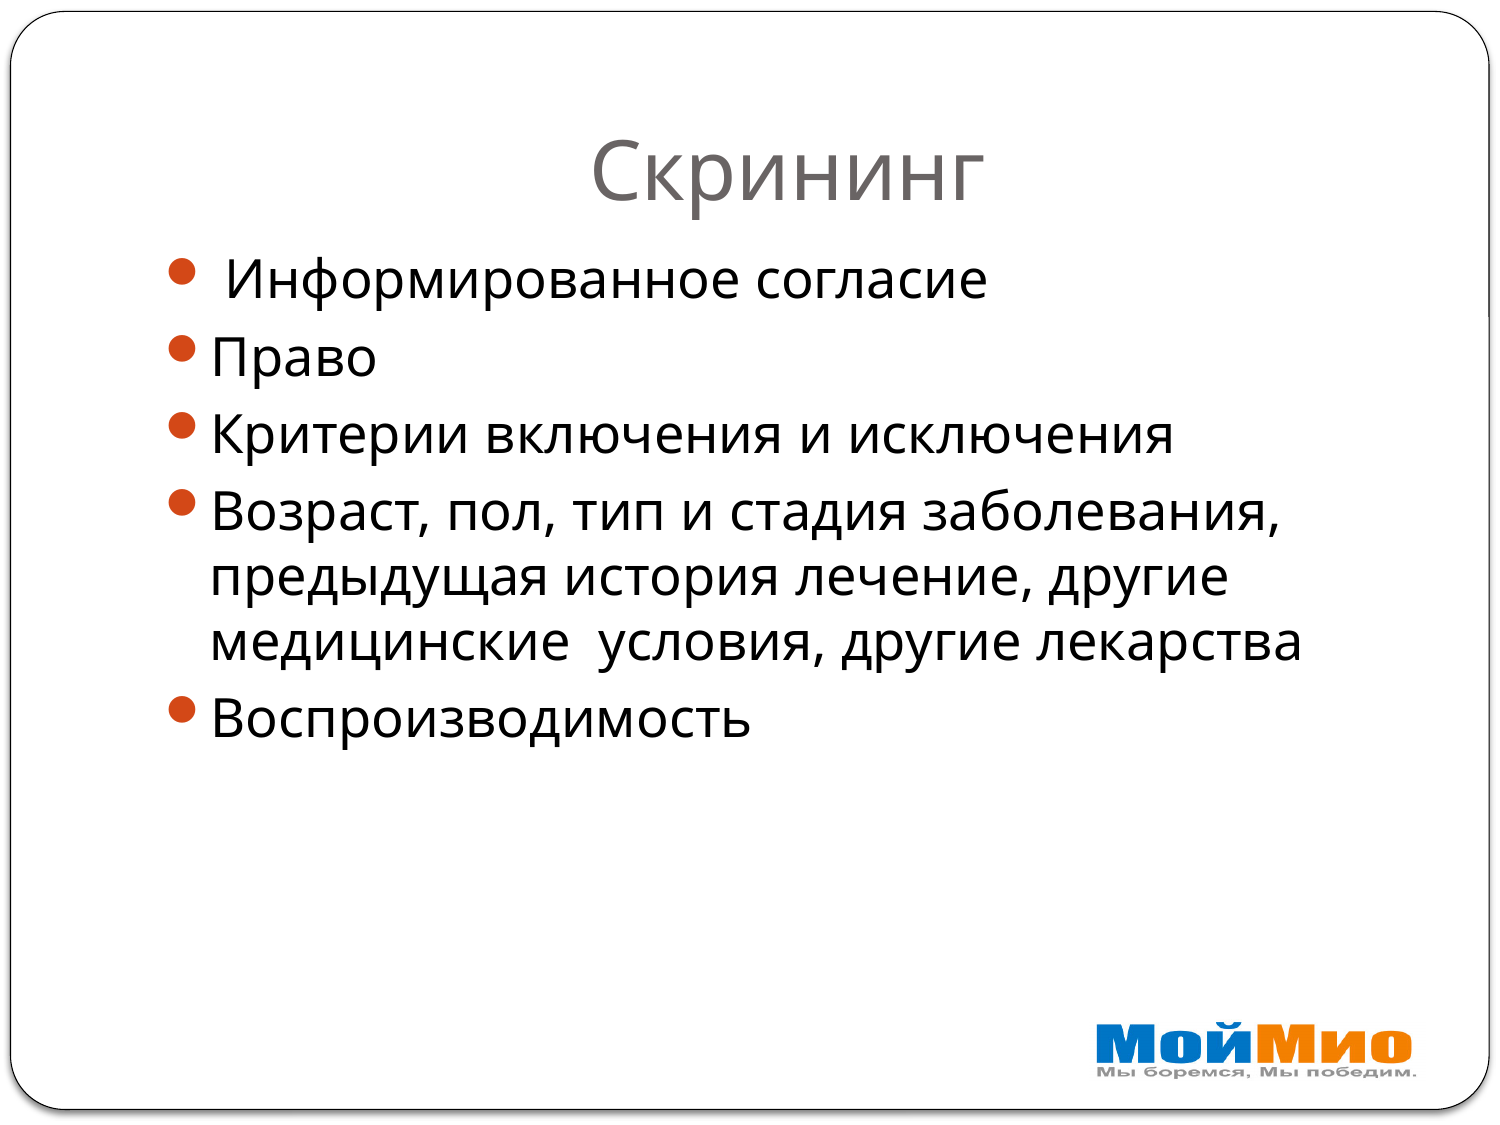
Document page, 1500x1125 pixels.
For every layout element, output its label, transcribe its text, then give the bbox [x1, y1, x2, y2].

title Скрининг [150, 45, 1425, 233]
list Информированное согласие Право Критерии включения и исключения Возраст, пол, тип и стадия заболевания, предыдущая история лечение, другие медицинские условия, другие лекарства Воспроизводимость [150, 237, 1425, 988]
picture [1089, 1019, 1427, 1081]
